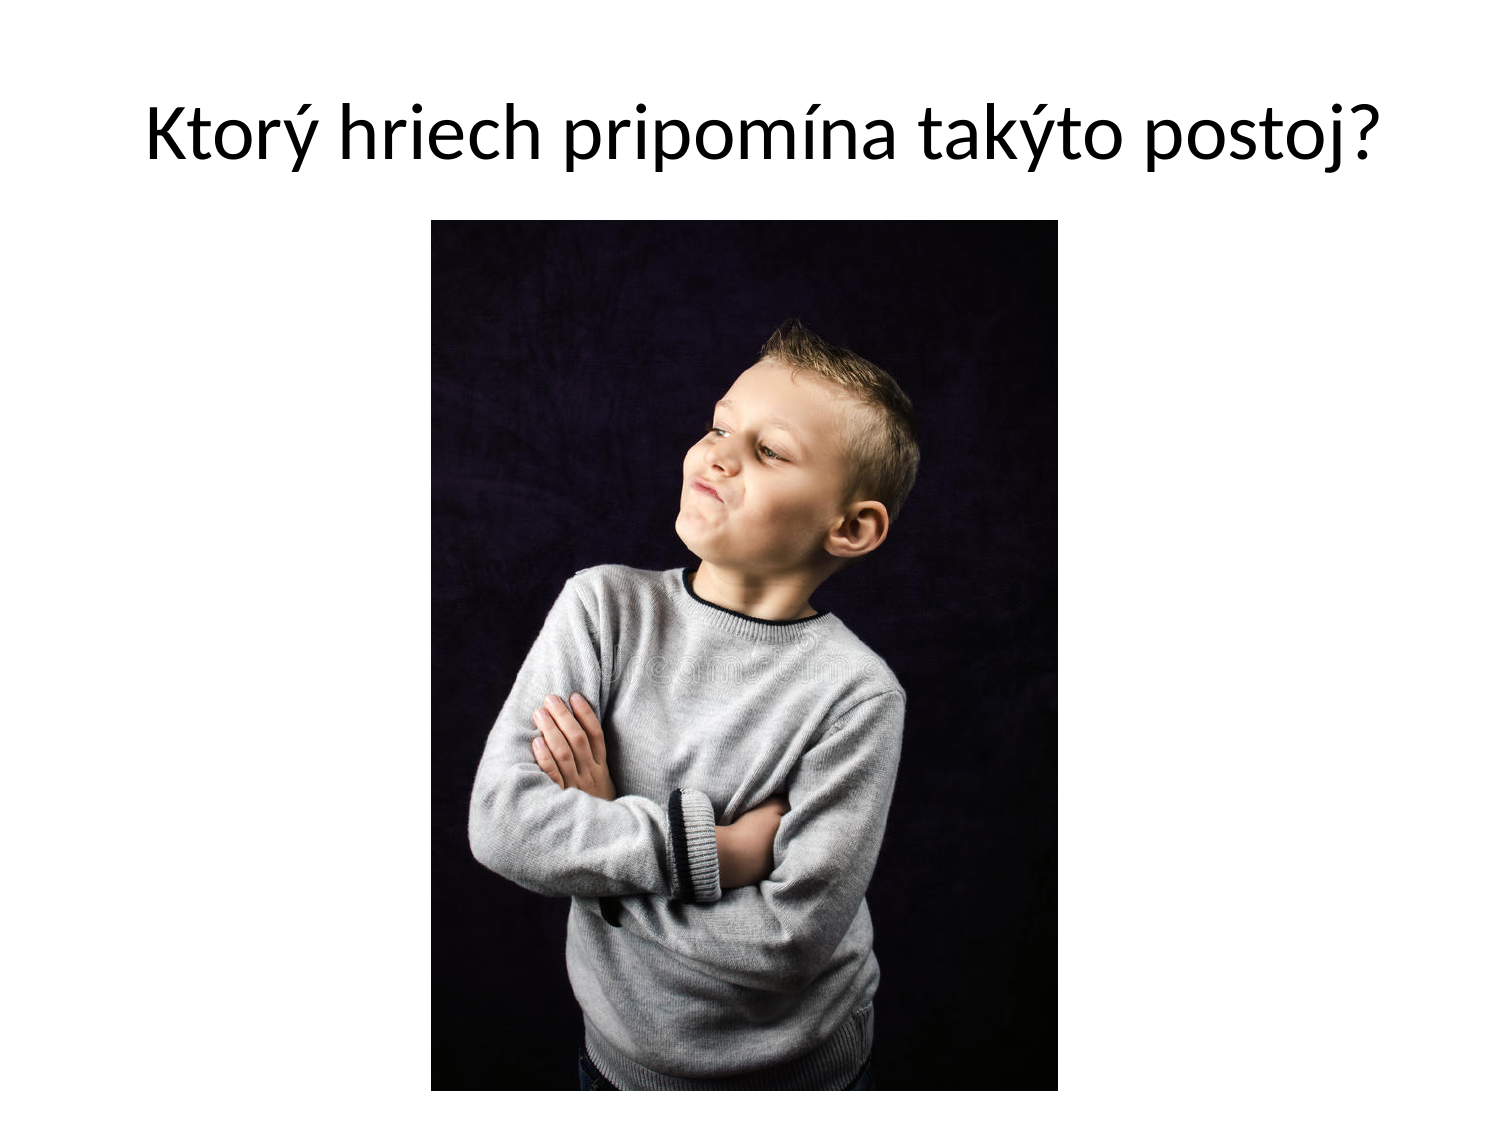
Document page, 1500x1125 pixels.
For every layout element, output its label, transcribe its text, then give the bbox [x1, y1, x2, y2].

text_box Ktorý hriech pripomína takýto postoj? [99, 33, 1450, 221]
picture [430, 220, 1058, 1091]
